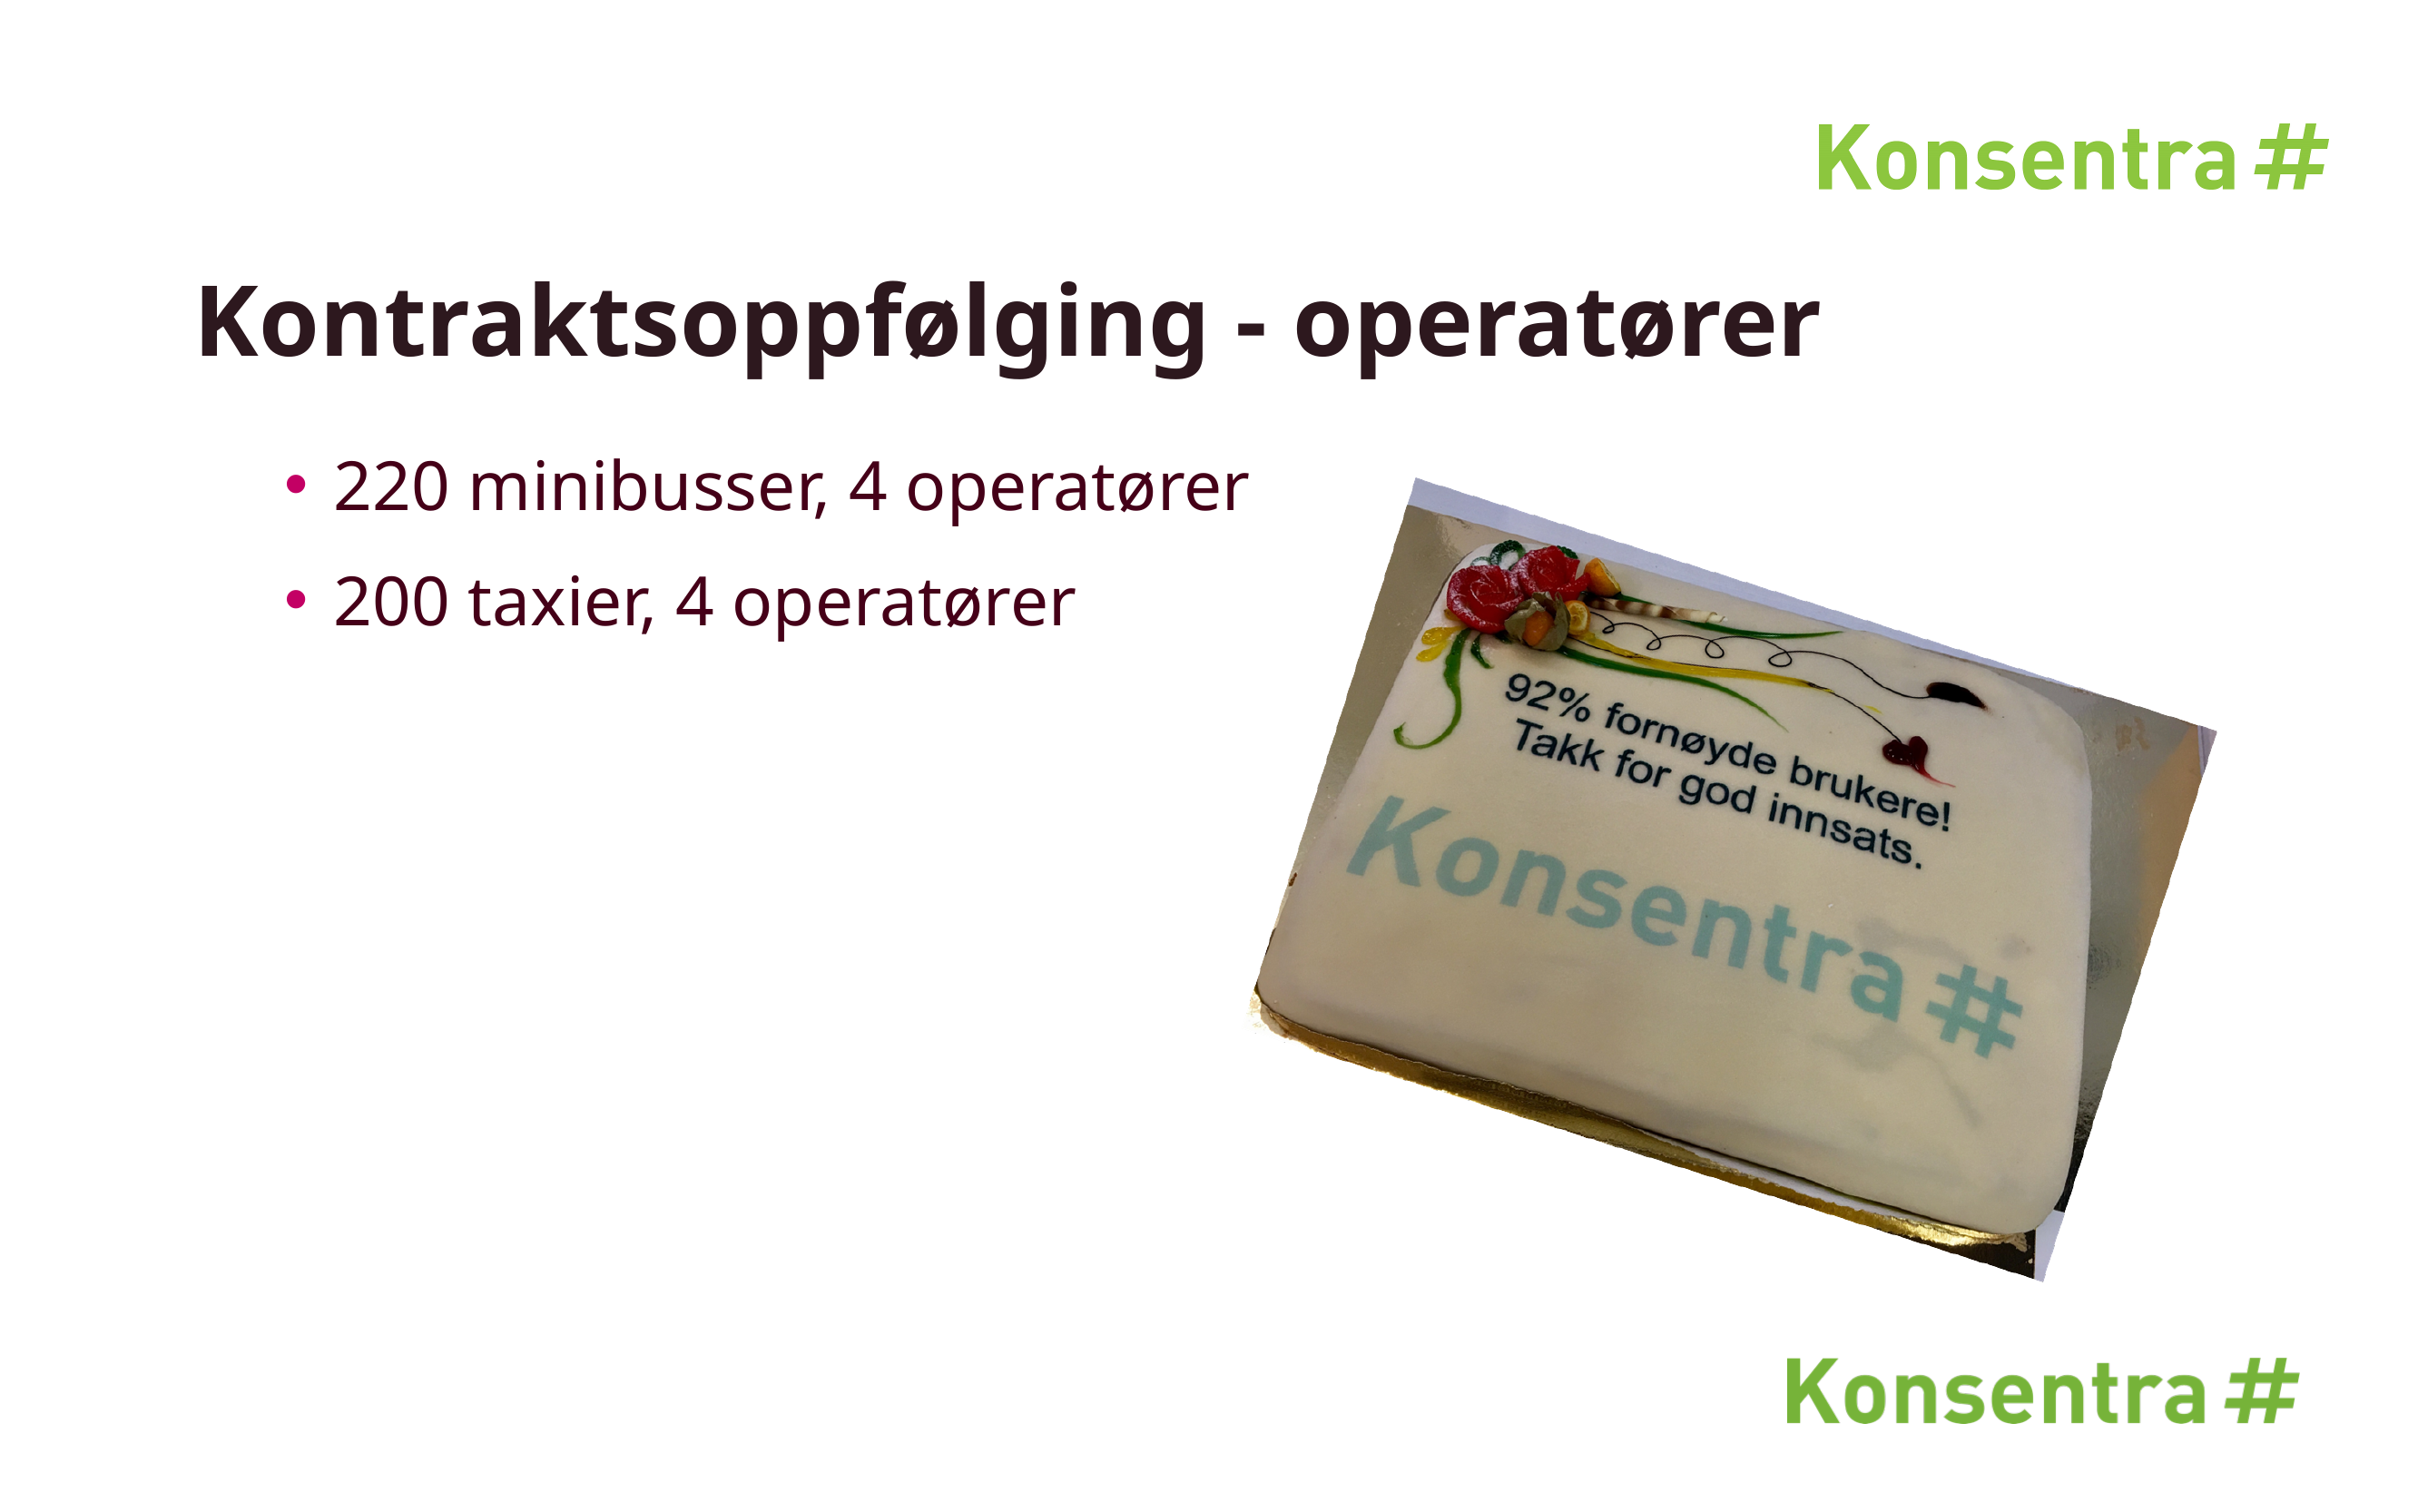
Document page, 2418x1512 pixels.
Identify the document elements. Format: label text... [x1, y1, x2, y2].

text_box Kontraktsoppfølging - operatører [181, 251, 2001, 391]
picture [1787, 1357, 2301, 1424]
picture [1241, 476, 2217, 1282]
text_box 220 minibusser, 4 operatører 200 taxier, 4 operatører [277, 434, 1423, 767]
picture [1819, 123, 2329, 190]
